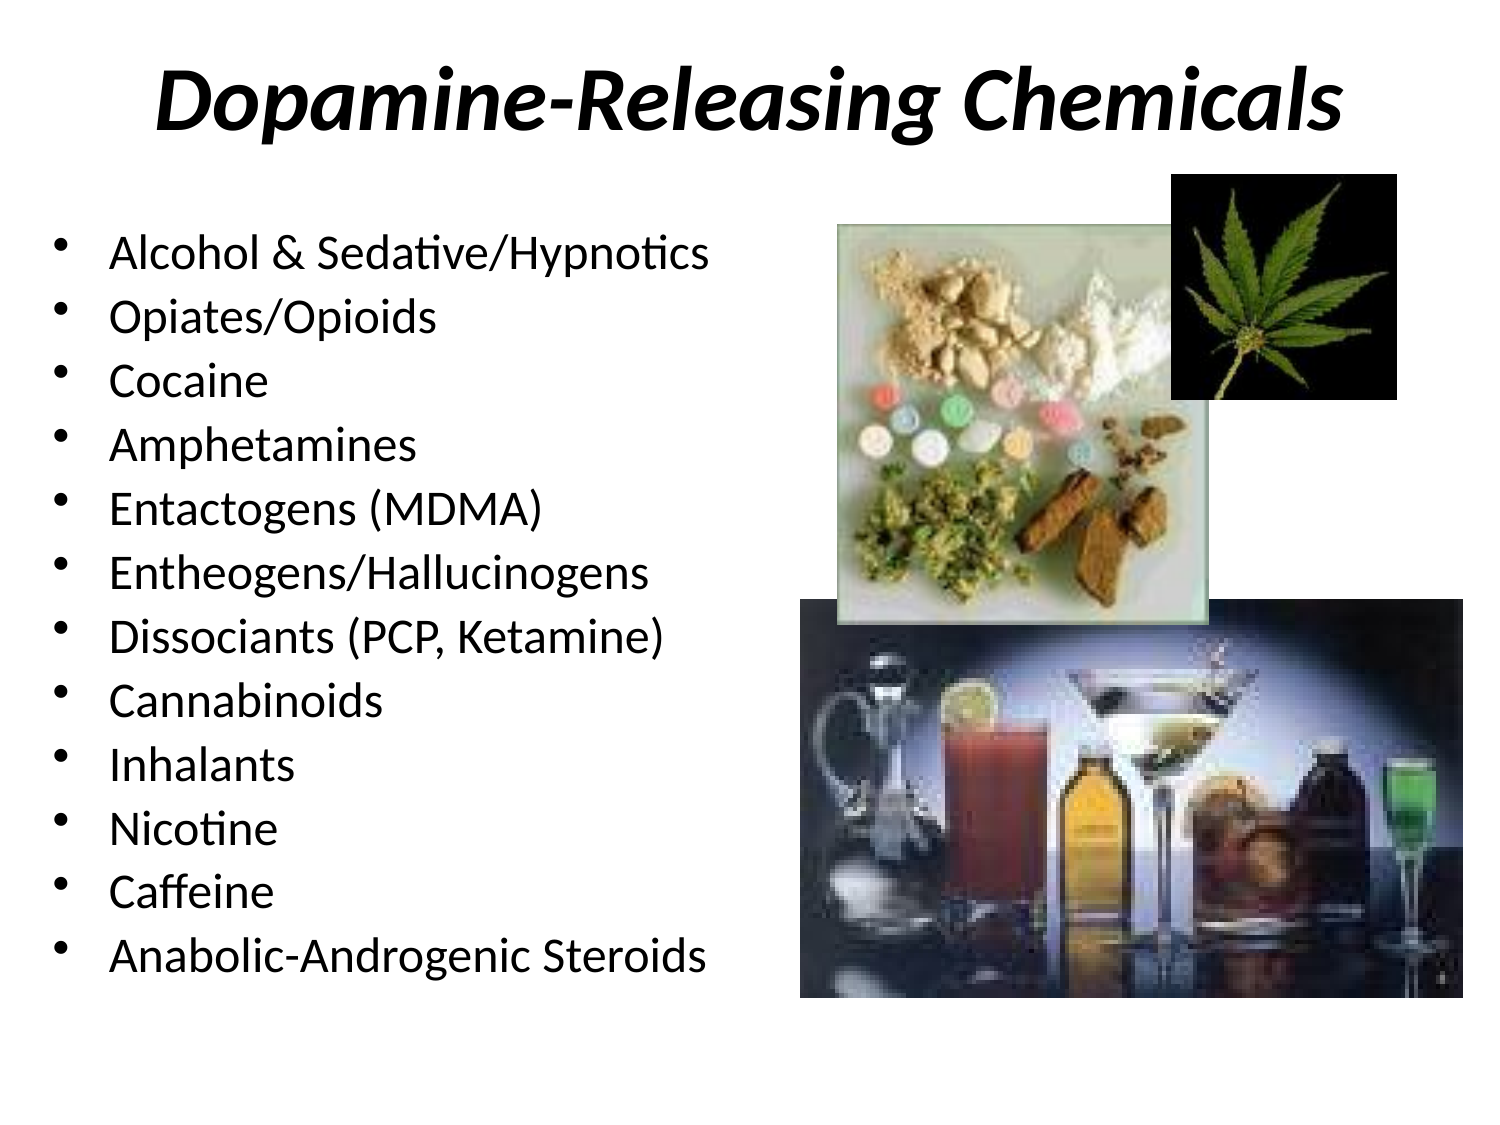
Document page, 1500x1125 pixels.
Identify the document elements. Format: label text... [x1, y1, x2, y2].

list Alcohol & Sedative/Hypnotics Opiates/Opioids Cocaine Amphetamines Entactogens (MDMA) Entheogens/Hallucinogens Dissociants (PCP, Ketamine) Cannabinoids Inhalants Nicotine Caffeine Anabolic-Androgenic Steroids [37, 218, 800, 1032]
title Dopamine-Releasing Chemicals [0, 0, 1500, 188]
picture [799, 174, 1463, 998]
